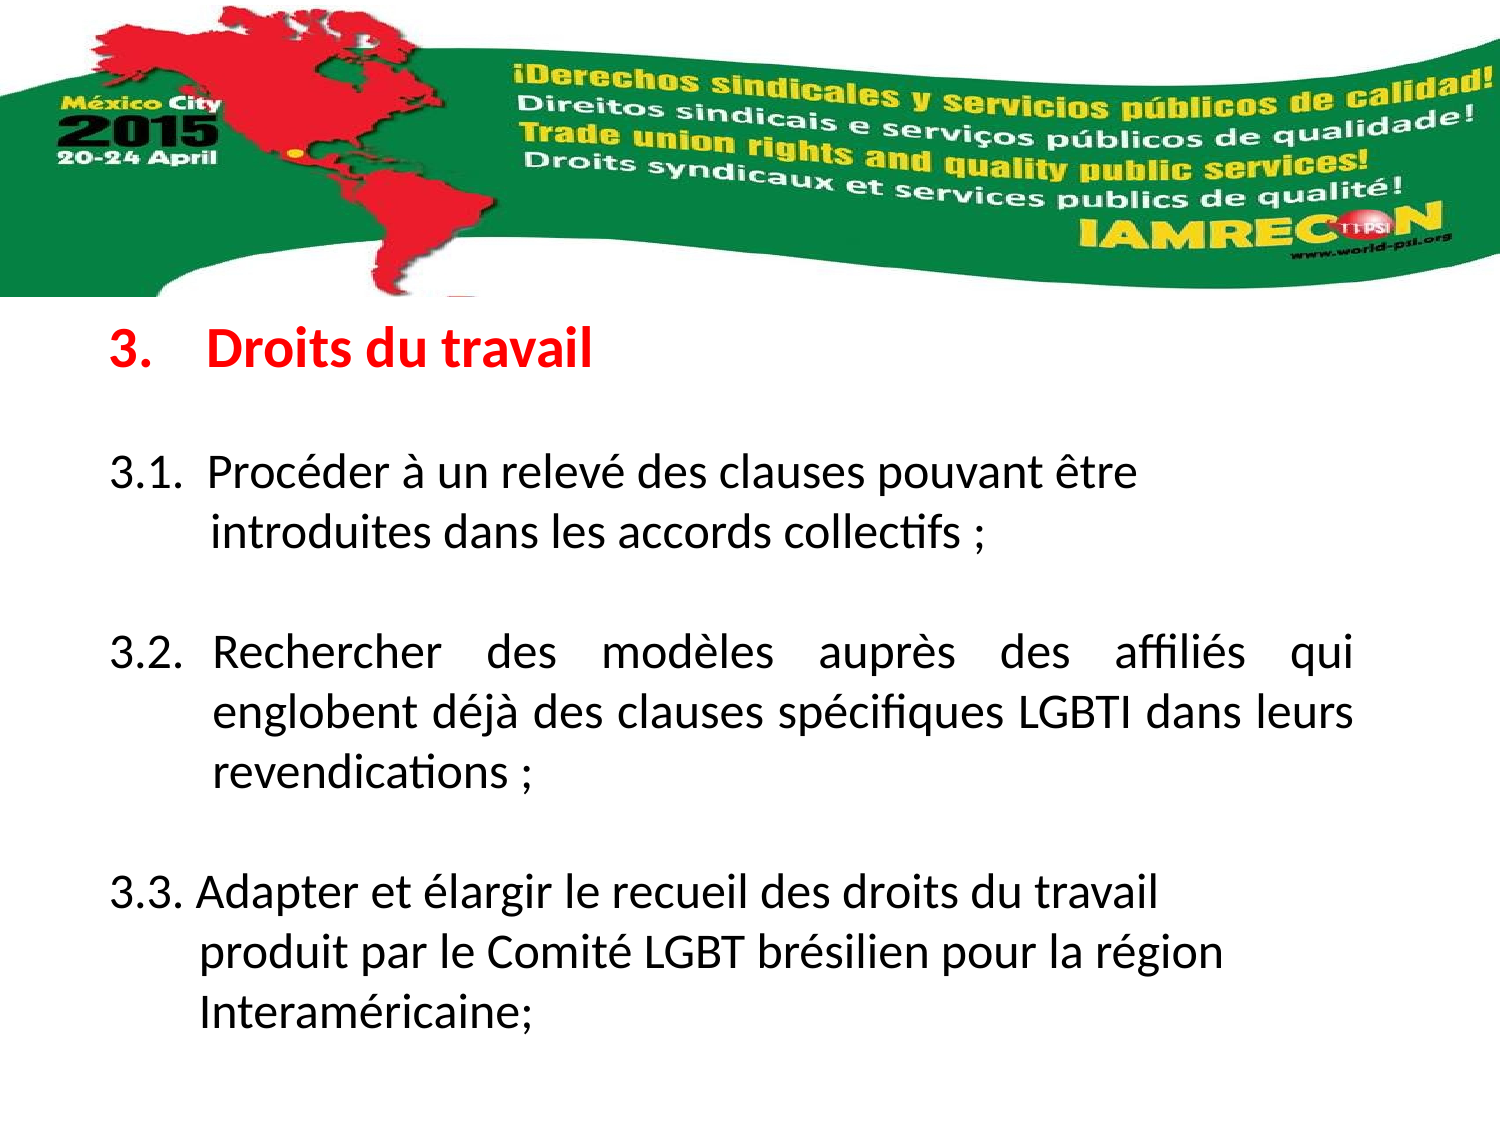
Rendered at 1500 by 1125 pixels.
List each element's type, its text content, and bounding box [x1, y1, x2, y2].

picture [0, 5, 1500, 298]
text_box 3. Droits du travail 3.1. Procéder à un relevé des clauses pouvant être introduites dans les accords collectifs ; 3.2. Rechercher des modèles auprès des affiliés qui englobent déjà des clauses spécifiques LGBTI dans leurs revendications ; 3.3. Adapter et élargir le recueil des droits du travail produit par le Comité LGBT brésilien pour la région Interaméricaine; [94, 305, 1370, 1047]
